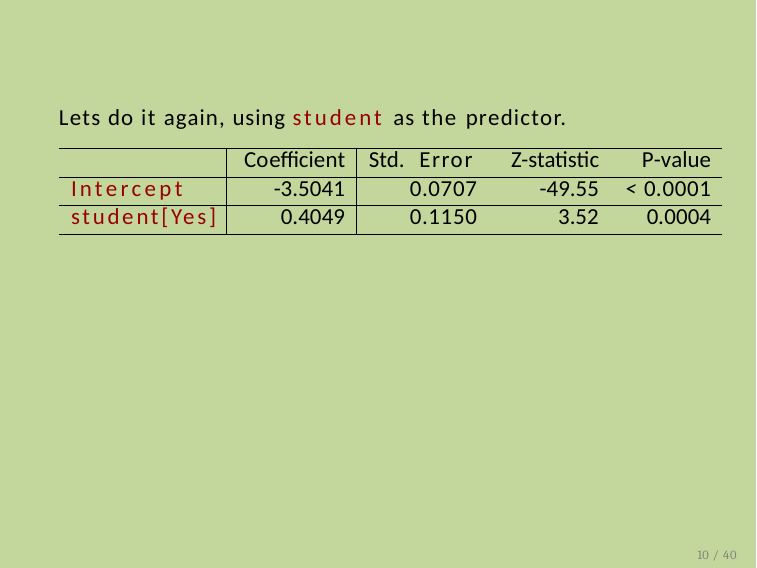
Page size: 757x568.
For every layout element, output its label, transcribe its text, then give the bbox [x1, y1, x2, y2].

table_cell 0.1150 [357, 206, 485, 234]
table_cell < 0.0001 [610, 178, 722, 205]
table_header P-value [610, 149, 722, 177]
text_box Lets do it again, using student as the predictor. [56, 100, 616, 130]
table_cell 0.0004 [610, 206, 722, 234]
table_cell -49.55 [485, 178, 610, 205]
table_header [59, 149, 226, 177]
table_cell 3.52 [485, 206, 610, 234]
table_header Error [410, 149, 485, 177]
table_cell student[Yes] [59, 206, 226, 234]
table_header Std. [357, 149, 410, 177]
text_box 10 / 40 [695, 548, 743, 563]
table_header Coefficient [227, 149, 356, 177]
table_cell -3.5041 [227, 178, 356, 205]
table_cell 0.4049 [227, 206, 356, 234]
table_cell Intercept [59, 178, 226, 205]
table_cell 0.0707 [357, 178, 485, 205]
table_header Z-statistic [485, 149, 610, 177]
